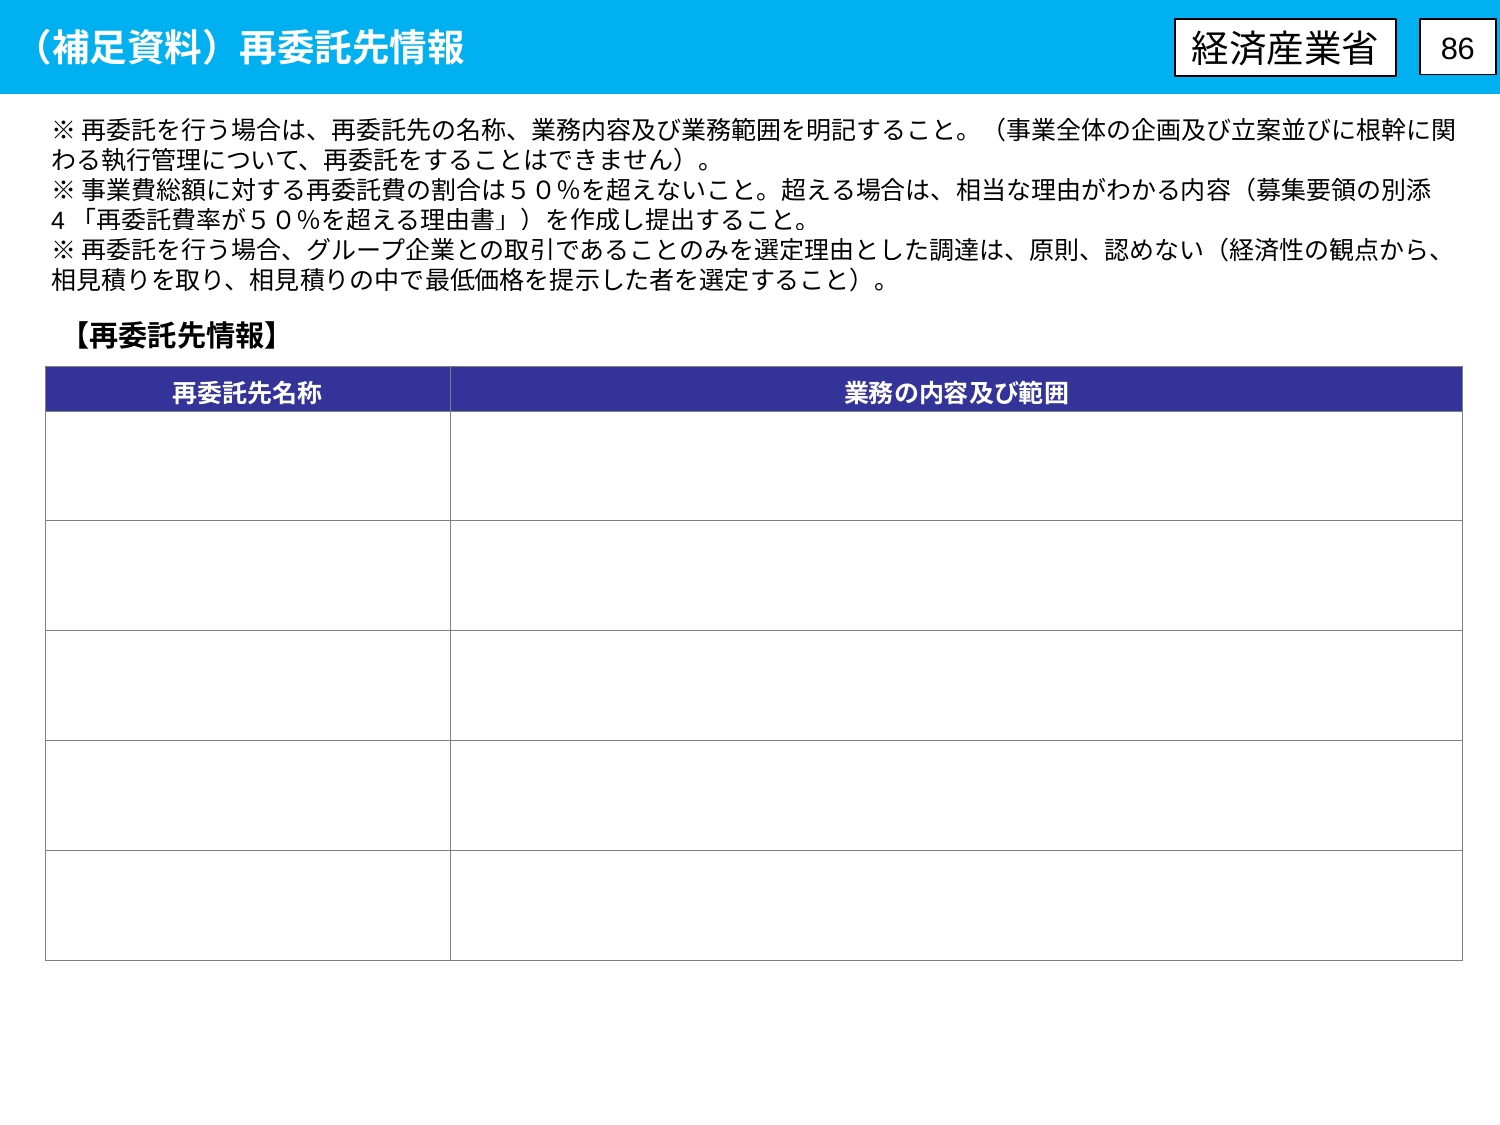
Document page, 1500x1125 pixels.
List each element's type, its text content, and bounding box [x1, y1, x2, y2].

text_box 経済産業省 [1173, 17, 1398, 78]
table_cell [451, 851, 1462, 960]
table_cell [46, 741, 450, 850]
table_cell [46, 412, 450, 520]
text_box ※再委託を行う場合は、再委託先の名称、業務内容及び業務範囲を明記すること。（事業全体の企画及び立案並びに根幹に関わる執行管理について、再委託をすることはできません）。 ※事業費総額に対する再委託費の割合は５０％を超えないこと。超える場合は、相当な理由がわかる内容（募集要領の別添4「再委託費率が５０％を超える理由書」）を作成し提出すること。 ※再委託を行う場合、グループ企業との取引であることのみを選定理由とした調達は、原則、認めない（経済性の観点から、相見積りを取り、相見積りの中で最低価格を提示した者を選定すること）。 [36, 107, 1476, 302]
table_cell [451, 631, 1462, 740]
table_cell [451, 741, 1462, 850]
table_cell [46, 851, 450, 960]
table_cell [46, 521, 450, 630]
table_cell [451, 412, 1462, 520]
table_header 業務の内容及び範囲 [451, 367, 1462, 411]
table_header 再委託先名称 [46, 367, 450, 411]
table_cell [451, 521, 1462, 630]
text_box 【再委託先情報】 [45, 309, 1086, 360]
table_cell [46, 631, 450, 740]
text_box 86 [1418, 17, 1498, 77]
text_box （補足資料）再委託先情報 [0, 0, 1500, 94]
